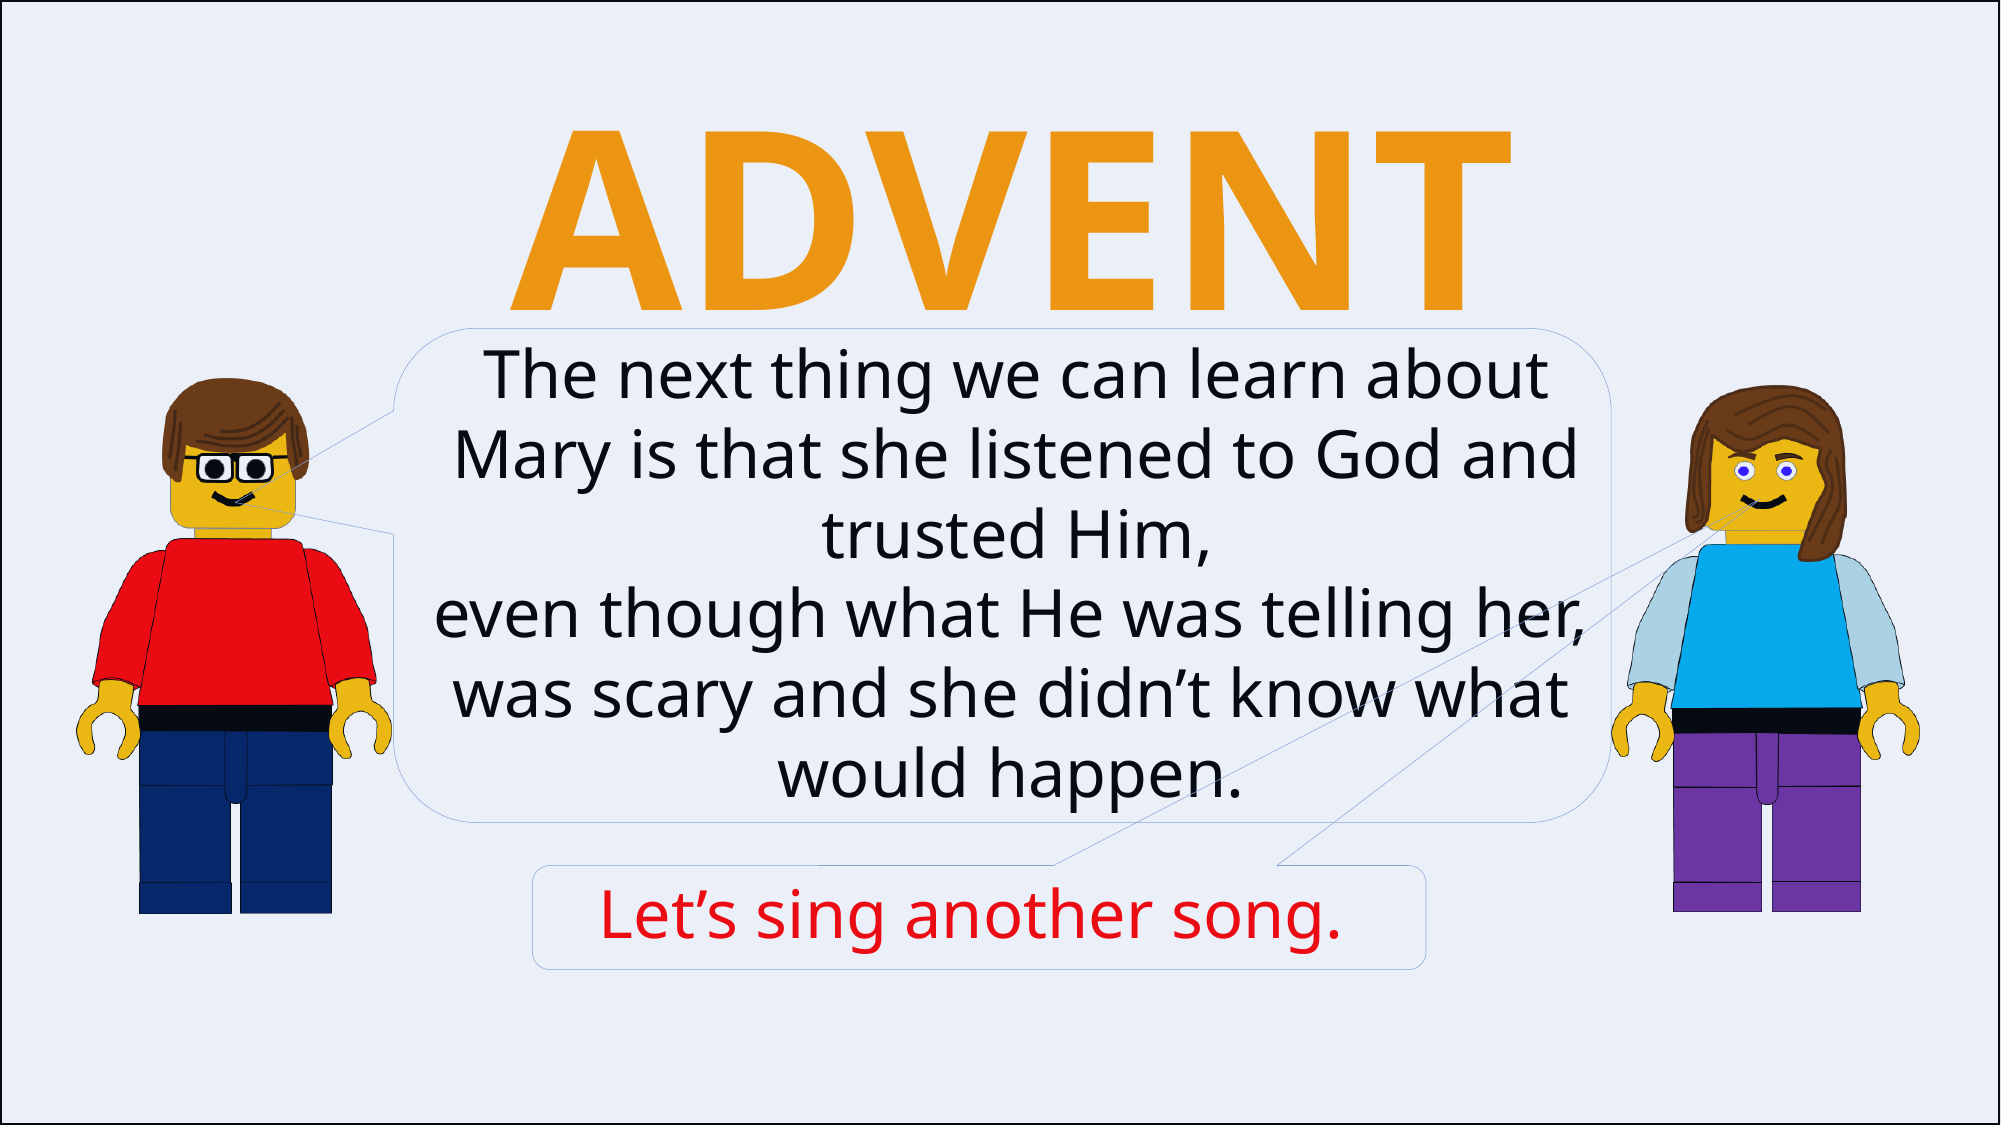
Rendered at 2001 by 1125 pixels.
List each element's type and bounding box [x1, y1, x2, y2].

text_box [0, 0, 2000, 1125]
picture [1610, 385, 1920, 912]
picture [76, 378, 392, 914]
text_box [393, 324, 1612, 823]
text_box [524, 864, 1426, 970]
